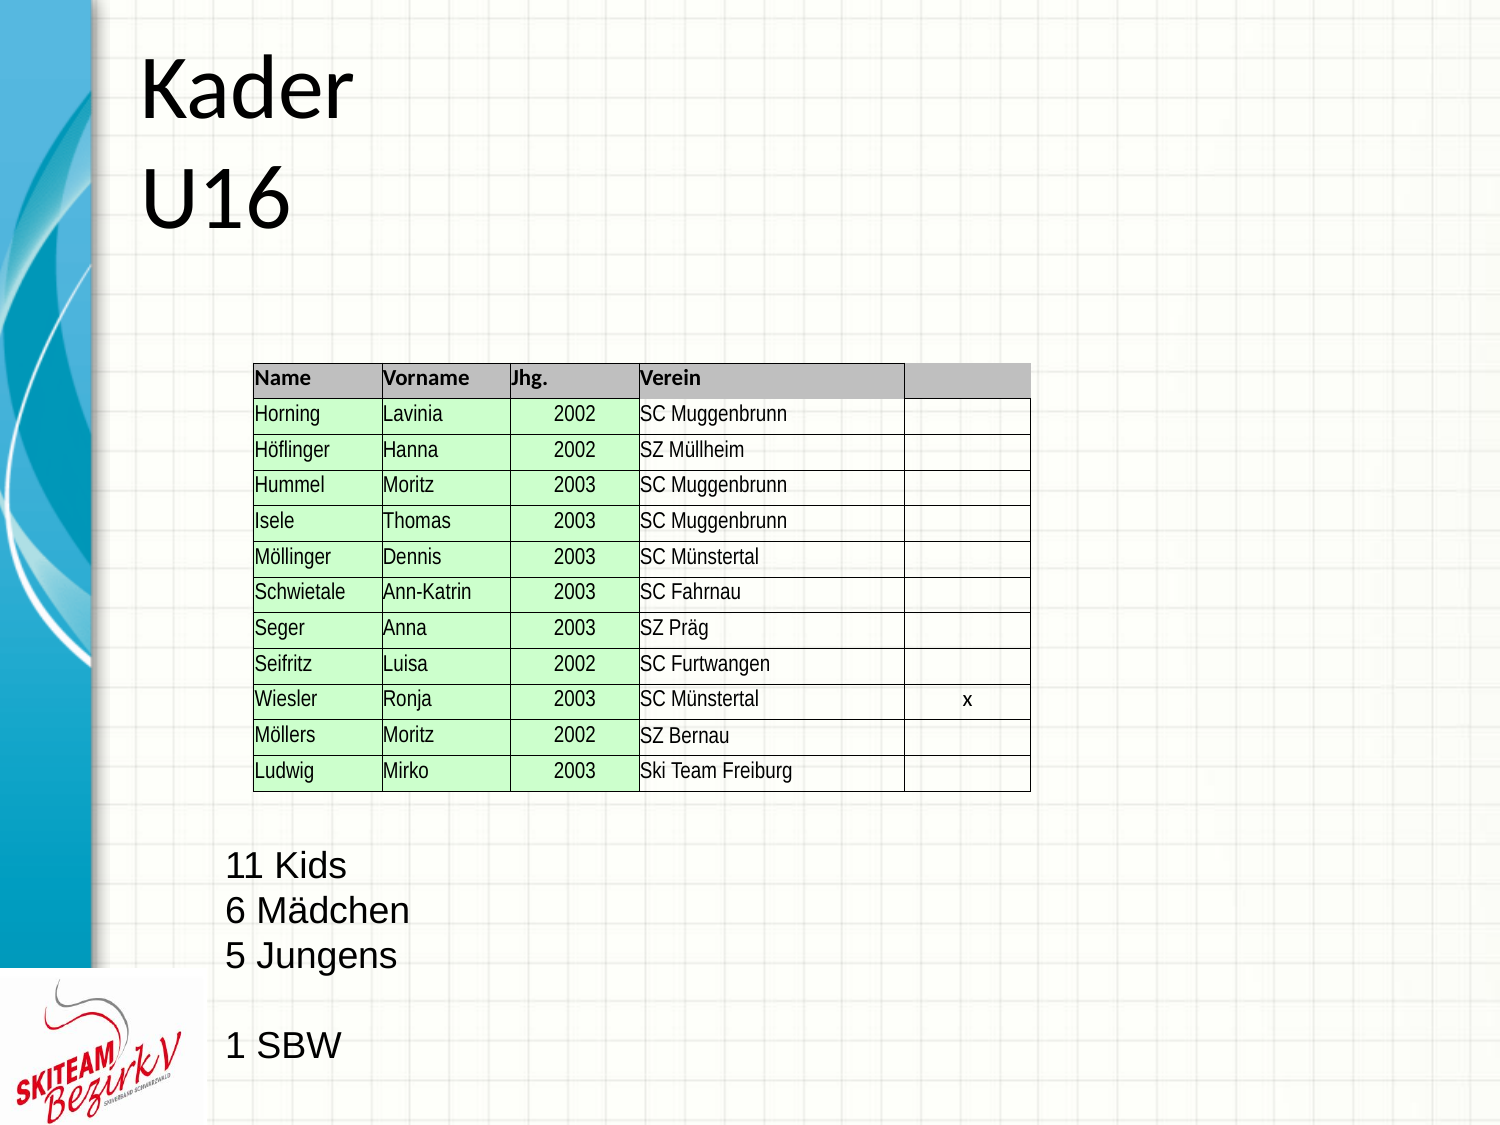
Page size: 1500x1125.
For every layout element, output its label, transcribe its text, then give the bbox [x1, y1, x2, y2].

table_cell Lavinia [383, 399, 510, 434]
table_cell Moritz [383, 471, 510, 505]
table_cell 2003 [511, 685, 639, 719]
table_cell 2003 [511, 542, 639, 577]
table_cell 2002 [511, 720, 639, 755]
table_cell Höflinger [254, 435, 382, 470]
table_cell SZ Bernau [640, 720, 904, 755]
table_header [905, 363, 1031, 398]
table_cell Seger [254, 613, 382, 648]
table_cell Möllers [254, 720, 382, 755]
table_cell Anna [383, 613, 510, 648]
table_cell Schwietale [254, 578, 382, 612]
table_cell 2002 [511, 399, 639, 434]
table_cell Thomas [383, 506, 510, 541]
table_cell [905, 613, 1030, 648]
table_cell Dennis [383, 542, 510, 577]
table_cell [905, 542, 1030, 577]
table_cell [905, 471, 1030, 505]
table_cell [905, 649, 1030, 684]
table_cell SC Münstertal [640, 685, 904, 719]
table_cell Möllinger [254, 542, 382, 577]
table_cell SZ Präg [640, 613, 904, 648]
table_cell SC Muggenbrunn [640, 399, 904, 434]
table_header Verein [640, 364, 904, 399]
table_cell SC Fahrnau [640, 578, 904, 612]
table_cell Ronja [383, 685, 510, 719]
table_header Jhg. [511, 364, 639, 398]
table_cell 2002 [511, 435, 639, 470]
table_cell [905, 720, 1030, 755]
table_cell Wiesler [254, 685, 382, 719]
table_cell SZ Müllheim [640, 435, 904, 470]
table_cell Moritz [383, 720, 510, 755]
table_cell Ann-Katrin [383, 578, 510, 612]
table_cell 2002 [511, 649, 639, 684]
table_cell SC Münstertal [640, 542, 904, 577]
table_cell SC Muggenbrunn [640, 471, 904, 505]
table_cell Hummel [254, 471, 382, 505]
table_cell Luisa [383, 649, 510, 684]
table_cell [905, 756, 1030, 791]
table_cell Horning [254, 399, 382, 434]
table_cell Seifritz [254, 649, 382, 684]
table_cell 2003 [511, 471, 639, 505]
title Kader U16 [124, 42, 1451, 231]
table_cell SC Muggenbrunn [640, 506, 904, 541]
table_cell [905, 578, 1030, 612]
text_box 11 Kids 6 Mädchen 5 Jungens 1 SBW [210, 834, 426, 1119]
table_cell Mirko [383, 756, 510, 791]
table_cell [905, 506, 1030, 541]
table_cell 2003 [511, 613, 639, 648]
table_cell Ludwig [254, 756, 382, 791]
table_cell 2003 [511, 756, 639, 791]
table_cell 2003 [511, 506, 639, 541]
table_cell Ski Team Freiburg [640, 756, 904, 791]
picture [0, 0, 1500, 1125]
table_header Name [254, 364, 382, 398]
table_cell x [905, 685, 1030, 719]
table_cell [905, 435, 1030, 470]
table_cell SC Furtwangen [640, 649, 904, 684]
table_header Vorname [383, 364, 510, 398]
table_cell Isele [254, 506, 382, 541]
table_cell [905, 399, 1030, 434]
table_cell 2003 [511, 578, 639, 612]
table_cell Hanna [383, 435, 510, 470]
